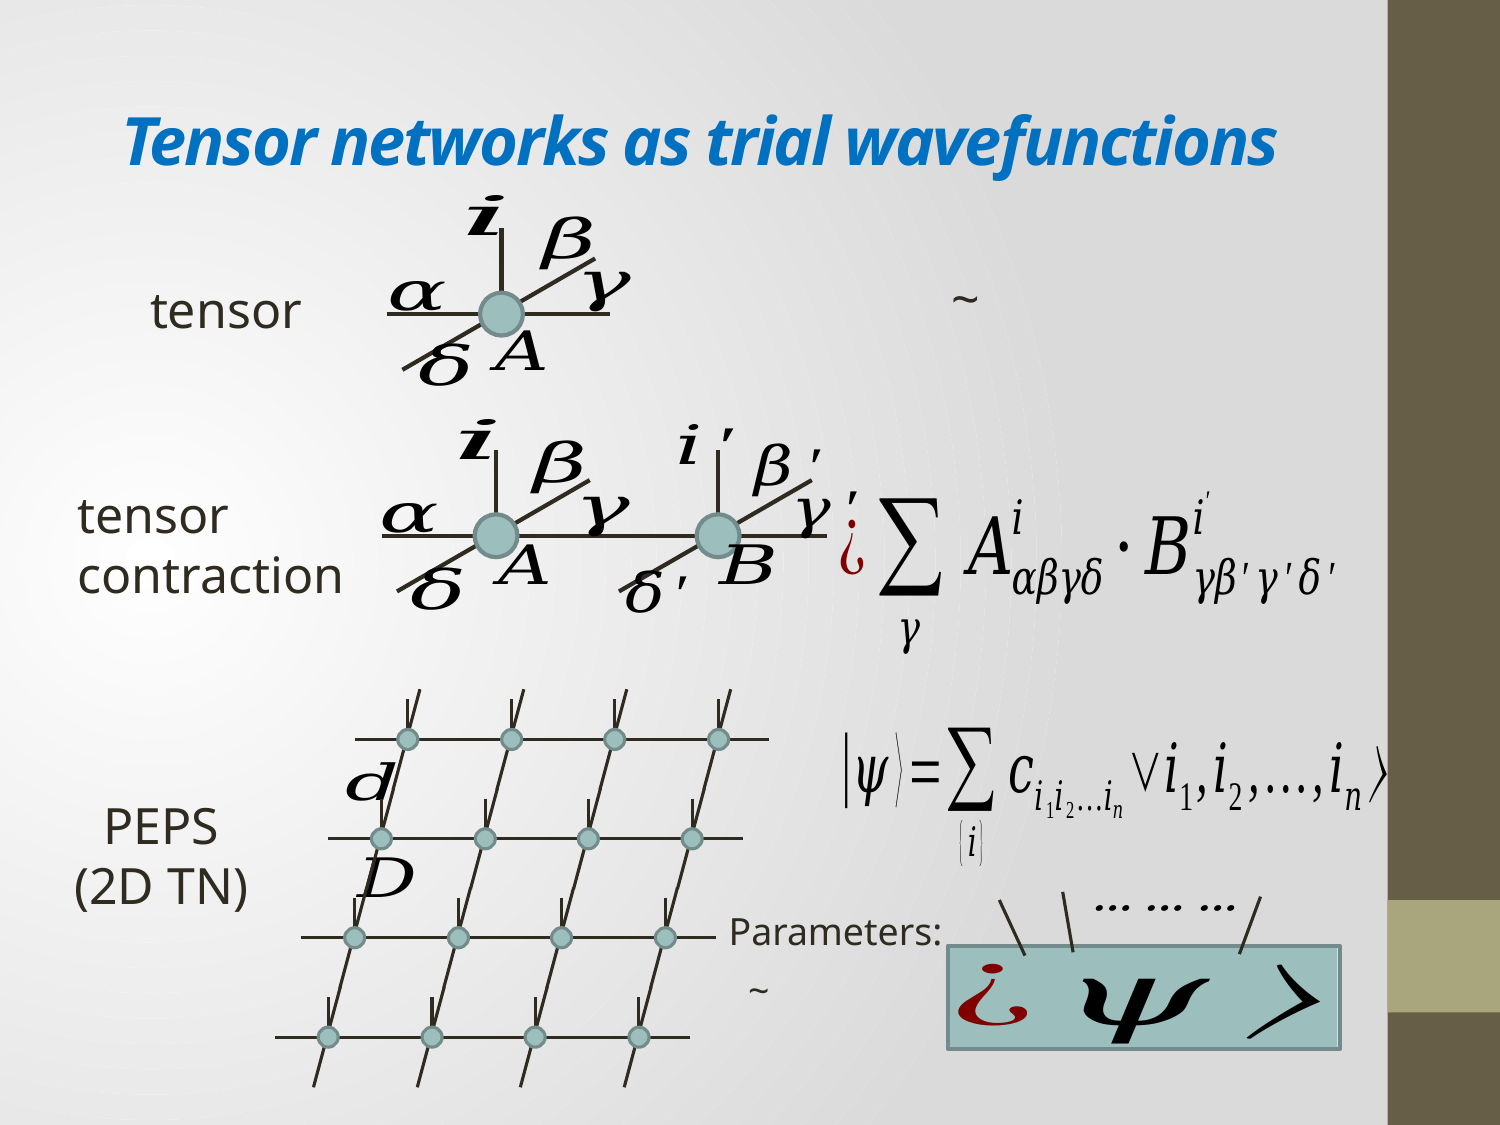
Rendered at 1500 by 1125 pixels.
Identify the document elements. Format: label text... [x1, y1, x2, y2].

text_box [1236, 896, 1264, 954]
text_box PEPS (2D TN) [50, 787, 271, 923]
text_box tensor contraction [62, 476, 381, 612]
title Tensor networks as trial wavefunctions [75, 45, 1325, 233]
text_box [381, 449, 828, 599]
text_box tensor [135, 271, 317, 346]
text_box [1054, 893, 1082, 951]
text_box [998, 899, 1026, 957]
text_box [274, 686, 770, 1090]
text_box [386, 227, 611, 337]
